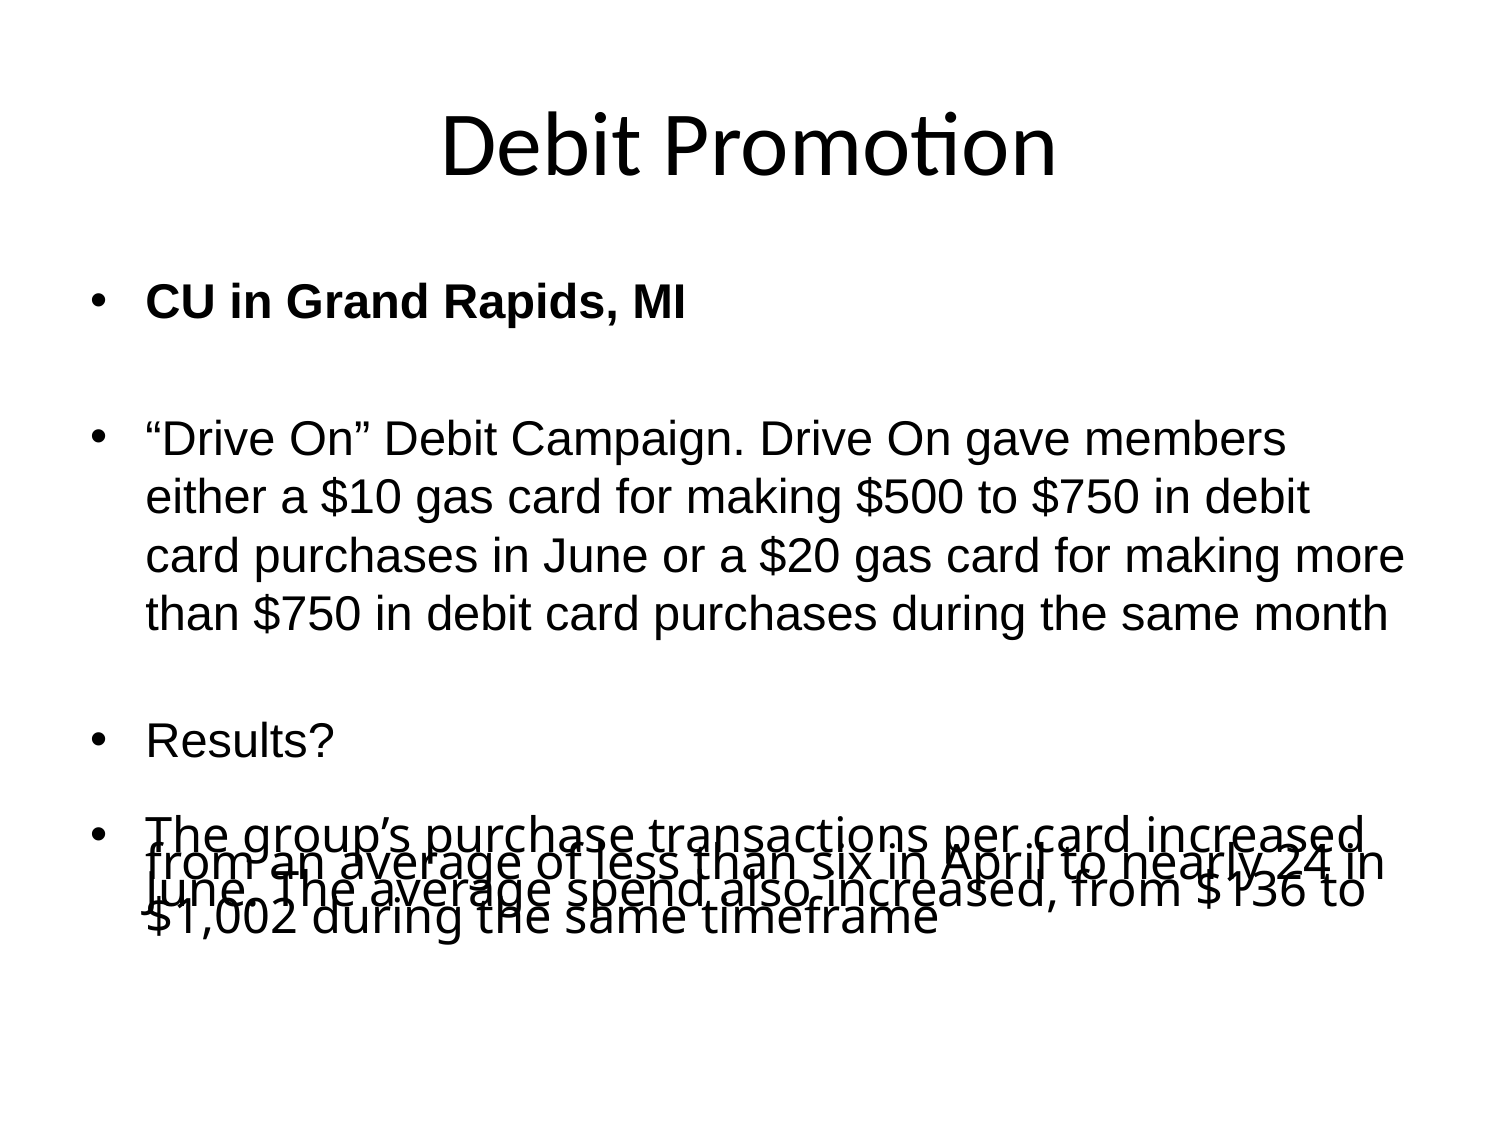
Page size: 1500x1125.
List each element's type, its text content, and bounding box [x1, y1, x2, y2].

title Debit Promotion [75, 45, 1425, 233]
list CU in Grand Rapids, MI “Drive On” Debit Campaign. Drive On gave members either a $10 gas card for making $500 to $750 in debit card purchases in June or a $20 gas card for making more than $750 in debit card purchases during the same month Results? The group’s purchase transactions per card increased from an average of less than six in April to nearly 24 in June. The average spend also increased, from $136 to $1,002 during the same timeframe [75, 262, 1425, 1005]
